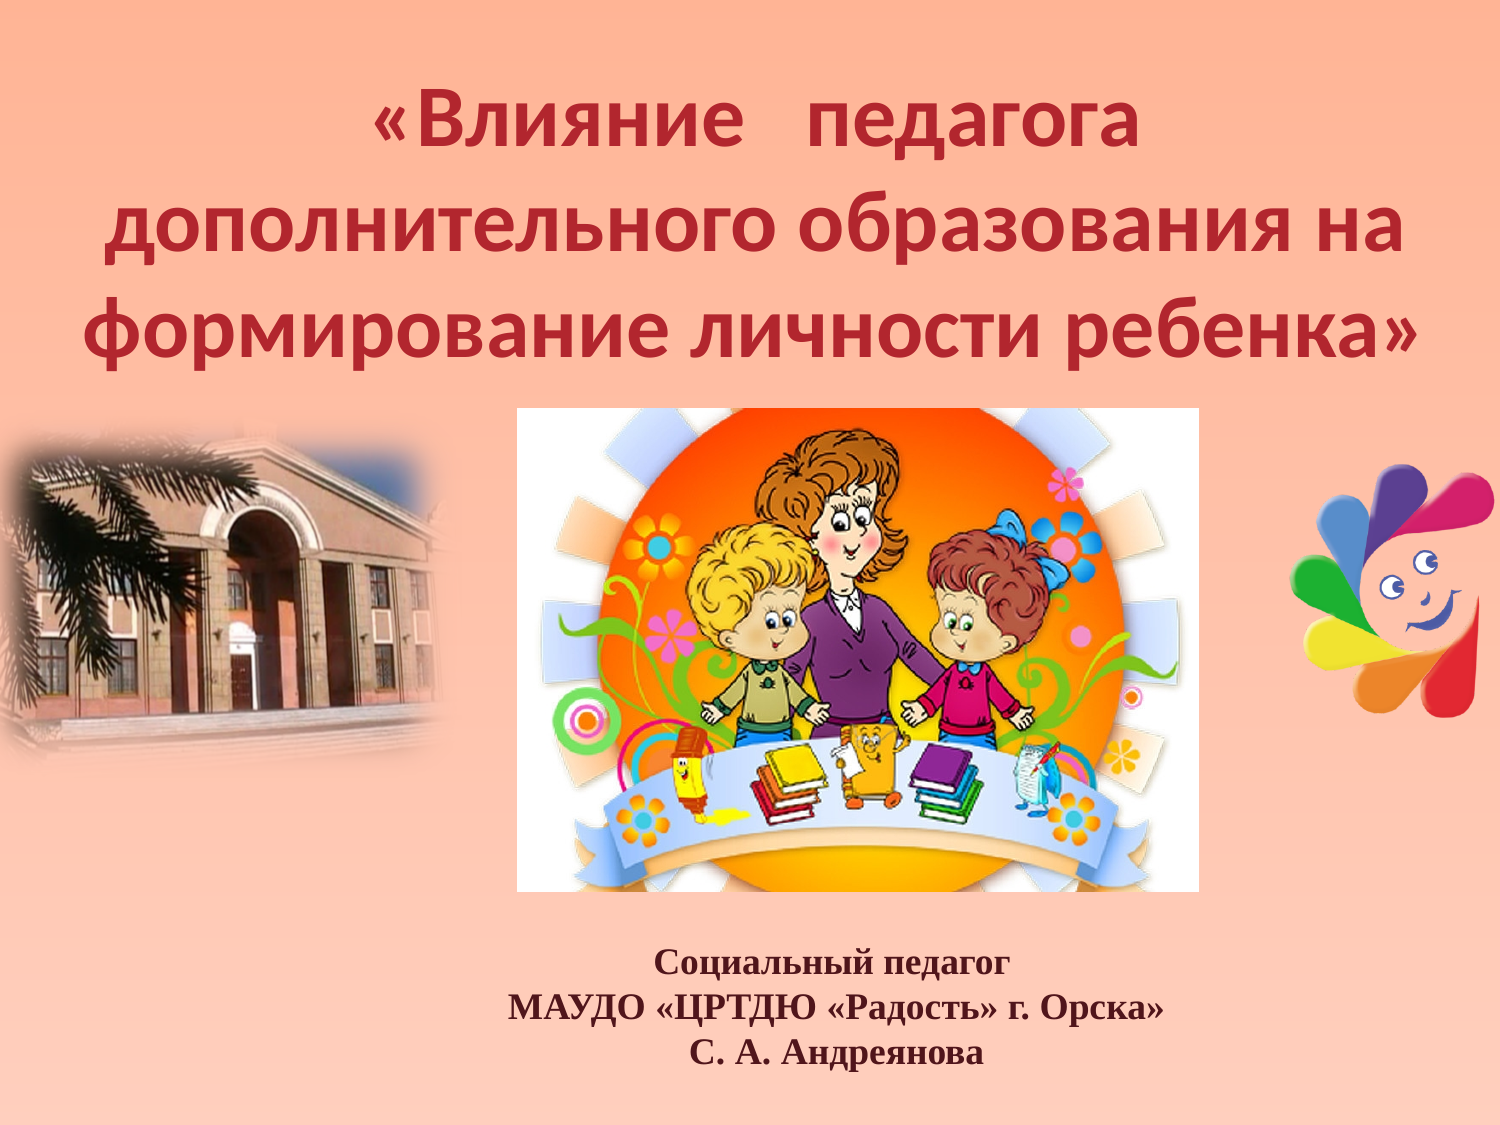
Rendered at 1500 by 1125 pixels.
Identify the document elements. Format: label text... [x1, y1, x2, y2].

title «Влияние педагога дополнительного образования на формирование личности ребенка» [64, 35, 1447, 504]
picture [516, 408, 1200, 892]
text_box Социальный педагог МАУДО «ЦРТДЮ «Радость» г. Орска» С. А. Андреянова [277, 929, 1396, 1079]
picture [1284, 447, 1500, 735]
picture [0, 408, 464, 780]
